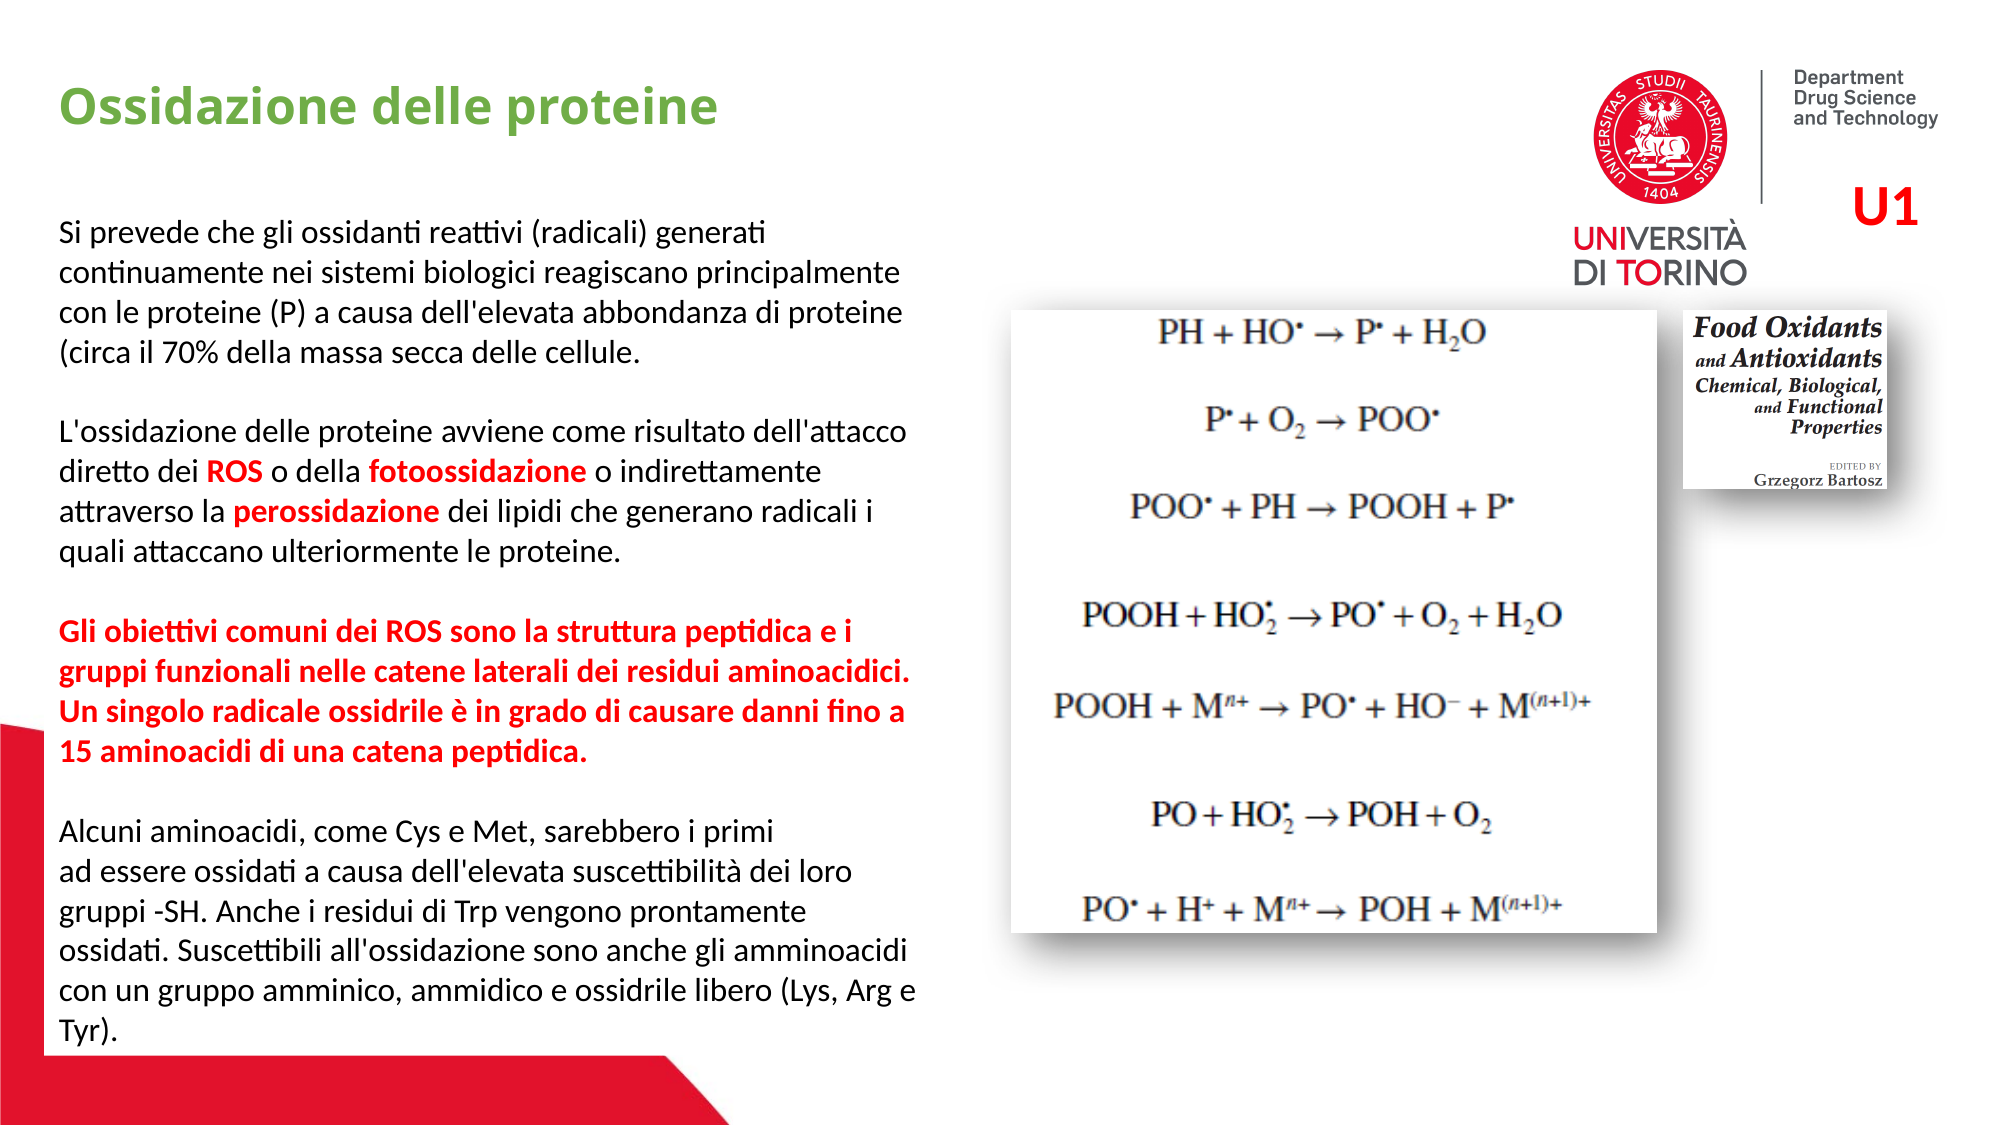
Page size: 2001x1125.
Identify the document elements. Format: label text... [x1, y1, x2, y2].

text_box Ossidazione delle proteine [44, 73, 853, 130]
picture [0, 0, 2001, 1125]
text_box U1 [1837, 159, 1936, 245]
text_box Si prevede che gli ossidanti reattivi (radicali) generati continuamente nei sistemi biologici reagiscano principalmente con le proteine ​​(P) a causa dell'elevata abbondanza di proteine ​​(circa il 70% della massa secca delle cellule. L'ossidazione delle proteine ​​avviene come risultato dell'attacco diretto dei ROS o della fotoossidazione o indirettamente attraverso la perossidazione dei lipidi che generano radicali i quali attaccano ulteriormente le proteine. Gli obiettivi comuni dei ROS sono la struttura peptidica e i gruppi funzionali nelle catene laterali dei residui aminoacidici. Un singolo radicale ossidrile è in grado di causare danni fino a 15 aminoacidi di una catena peptidica. Alcuni aminoacidi, come Cys e Met, sarebbero i primi ad essere ossidati a causa dell'elevata suscettibilità dei loro gruppi -SH. Anche i residui di Trp vengono prontamente ossidati. Suscettibili all'ossidazione sono anche gli amminoacidi con un gruppo amminico, ammidico e ossidrile libero (Lys, Arg e Tyr). [43, 202, 942, 1057]
